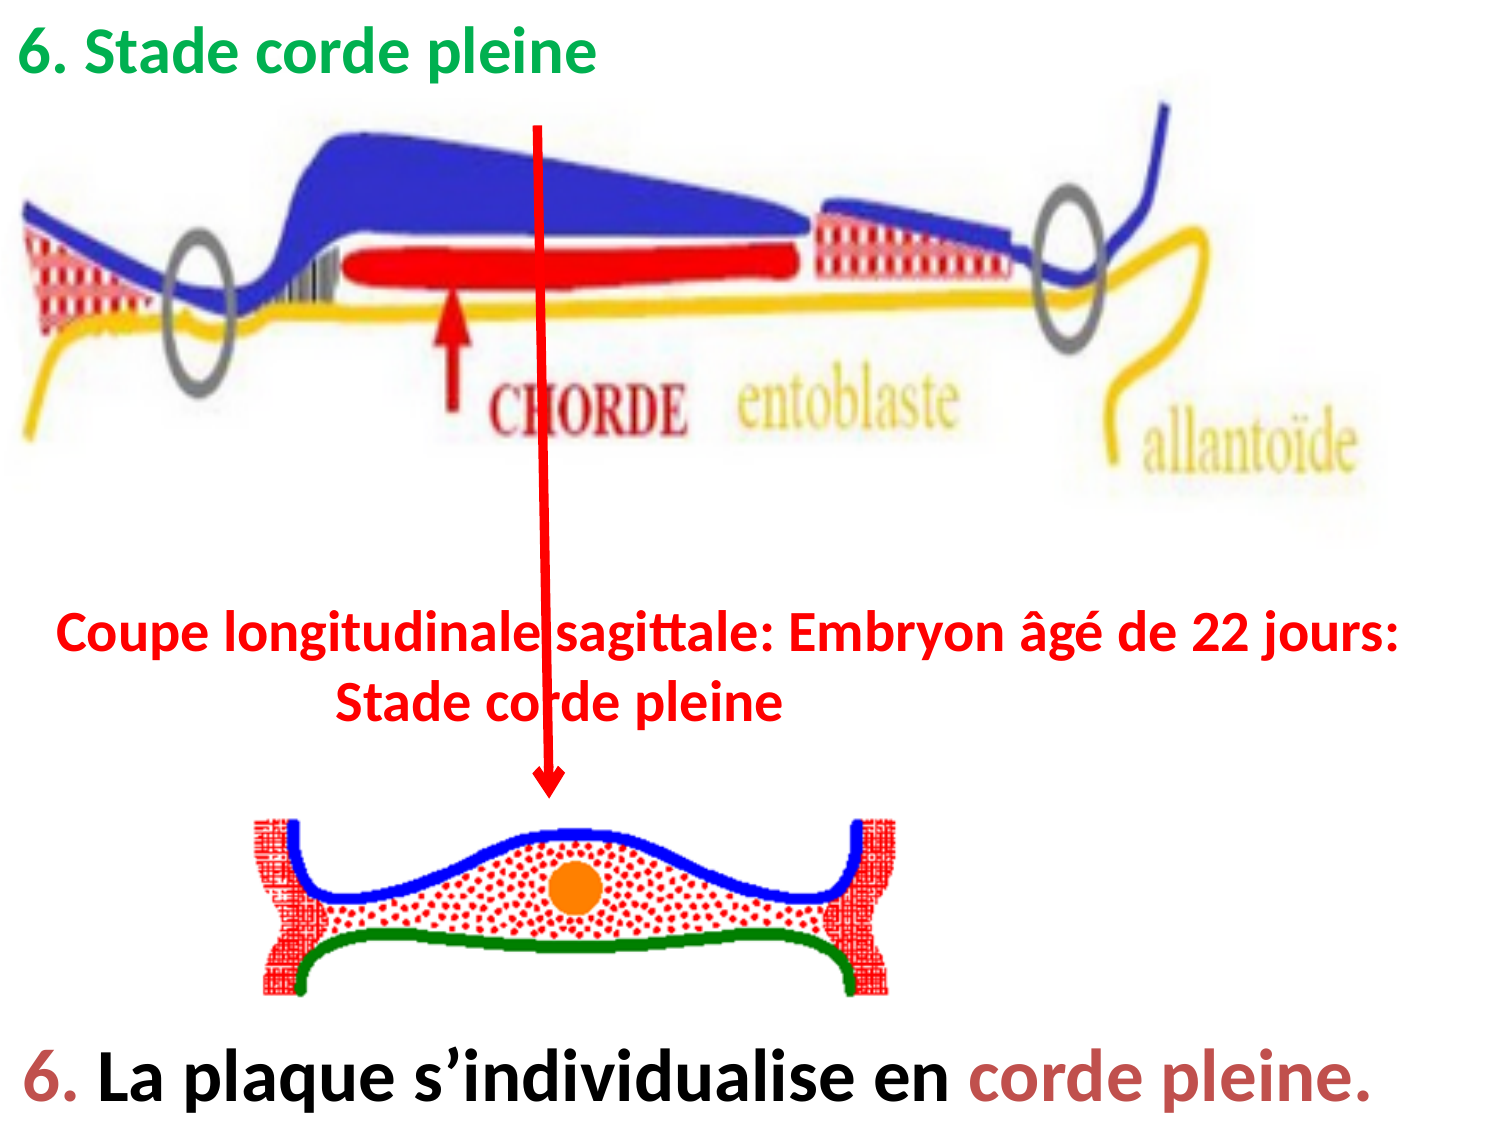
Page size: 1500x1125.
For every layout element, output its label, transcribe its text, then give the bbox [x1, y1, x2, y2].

text_box 6. Stade corde pleine [3, 0, 613, 52]
text_box Coupe longitudinale sagittale: Embryon âgé de 22 jours: Stade corde pleine [41, 586, 532, 741]
picture [218, 774, 941, 1024]
text_box 6. La plaque s’individualise en corde pleine. [7, 1018, 1406, 1124]
text_box Coupe longitudinale sagittale: Embryon âgé de 22 jours: Stade corde pleine [554, 586, 1500, 741]
picture [0, 54, 1418, 552]
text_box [537, 125, 550, 799]
